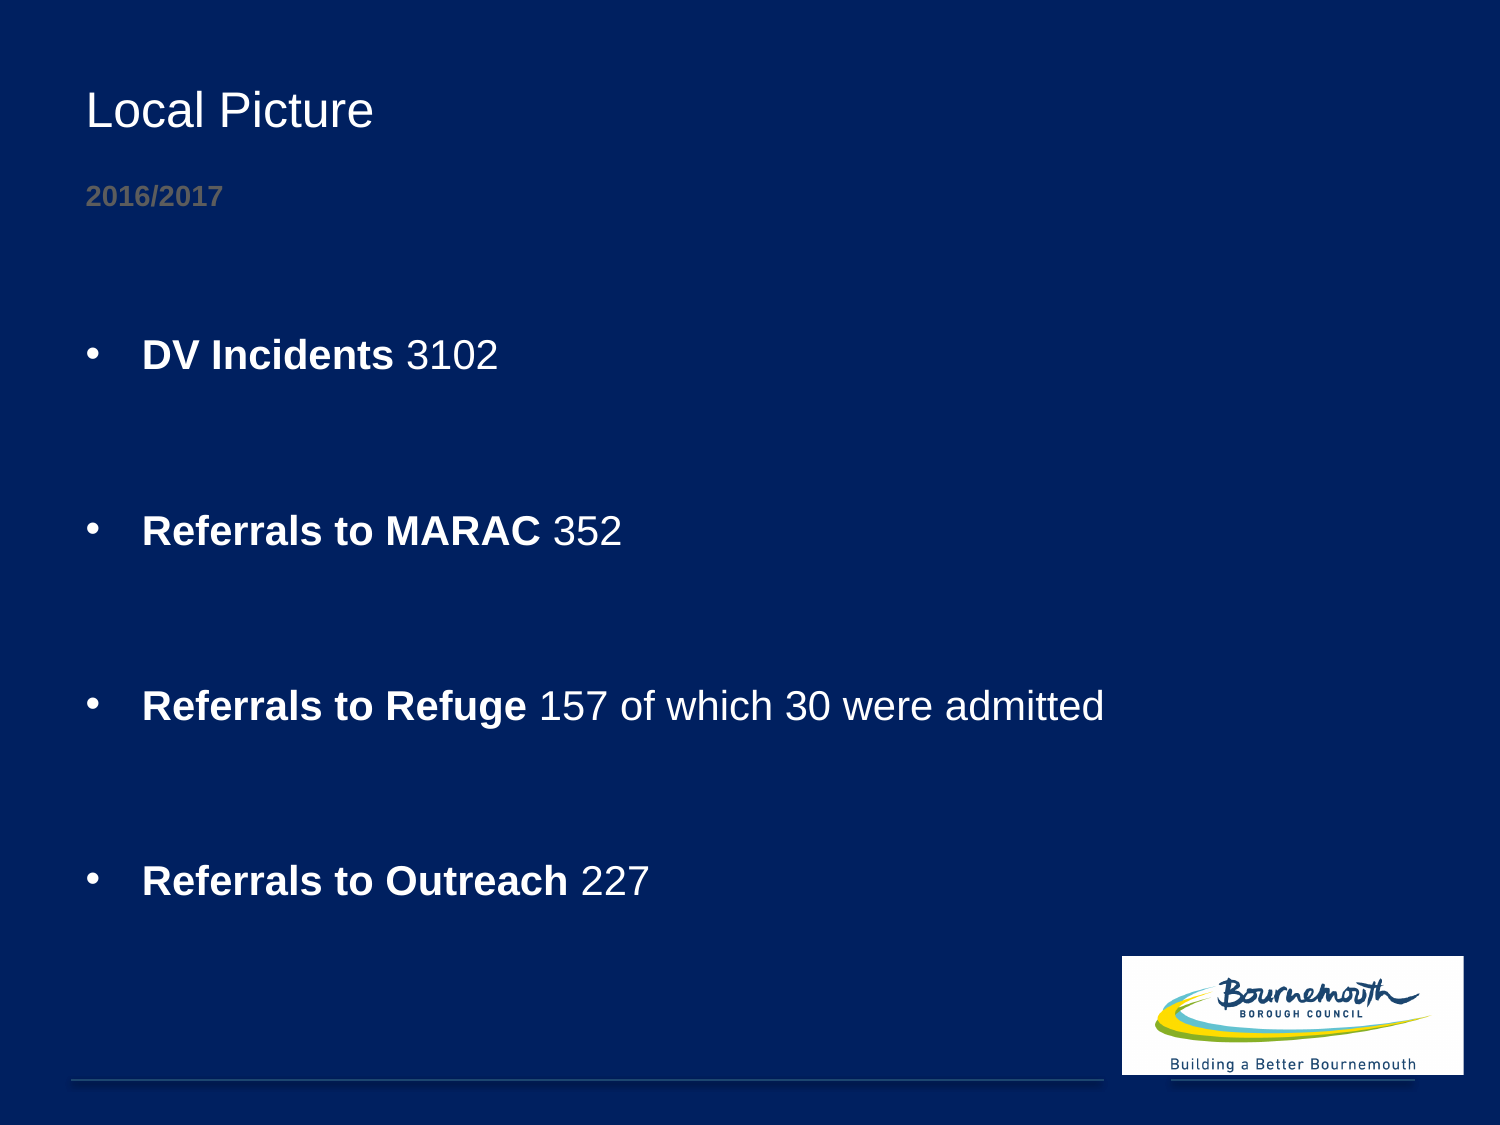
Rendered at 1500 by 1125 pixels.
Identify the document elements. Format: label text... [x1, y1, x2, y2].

list DV Incidents 3102 Referrals to MARAC 352 Referrals to Refuge 157 of which 30 were admitted Referrals to Outreach 227 [70, 262, 1435, 1005]
title Local Picture [70, 13, 1435, 170]
list 2016/2017 [70, 170, 1435, 257]
picture [1122, 956, 1464, 1075]
